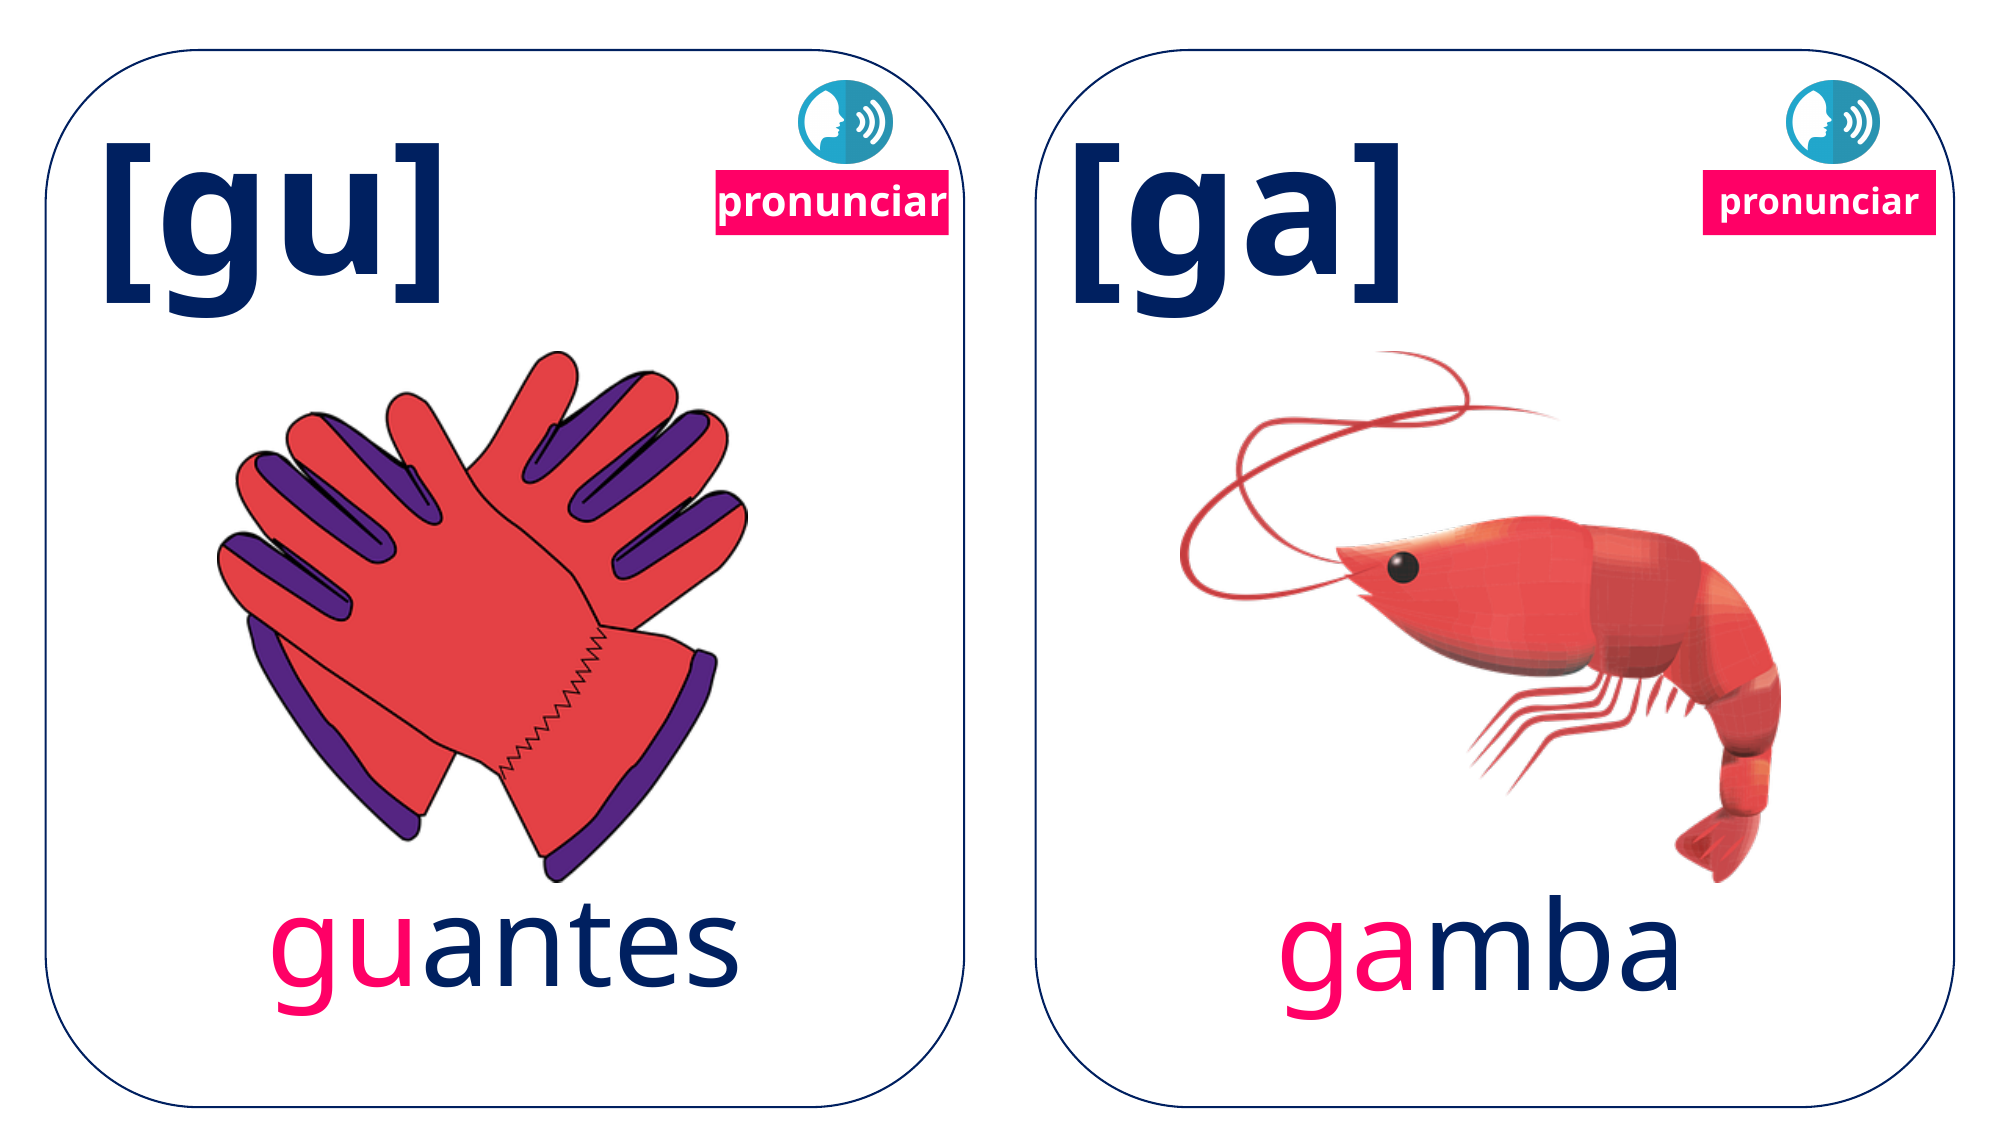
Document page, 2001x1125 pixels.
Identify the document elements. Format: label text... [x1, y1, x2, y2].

text_box [ga] [1048, 83, 1493, 387]
text_box [1034, 48, 1956, 1109]
text_box pronunciar [715, 170, 949, 236]
text_box guantes [160, 854, 850, 1019]
text_box [gu] [79, 83, 100, 104]
picture [798, 80, 893, 165]
text_box gamba [1135, 857, 1826, 1023]
picture [1786, 80, 1880, 165]
picture [217, 351, 748, 883]
picture [1180, 351, 1781, 883]
text_box [44, 48, 966, 1109]
